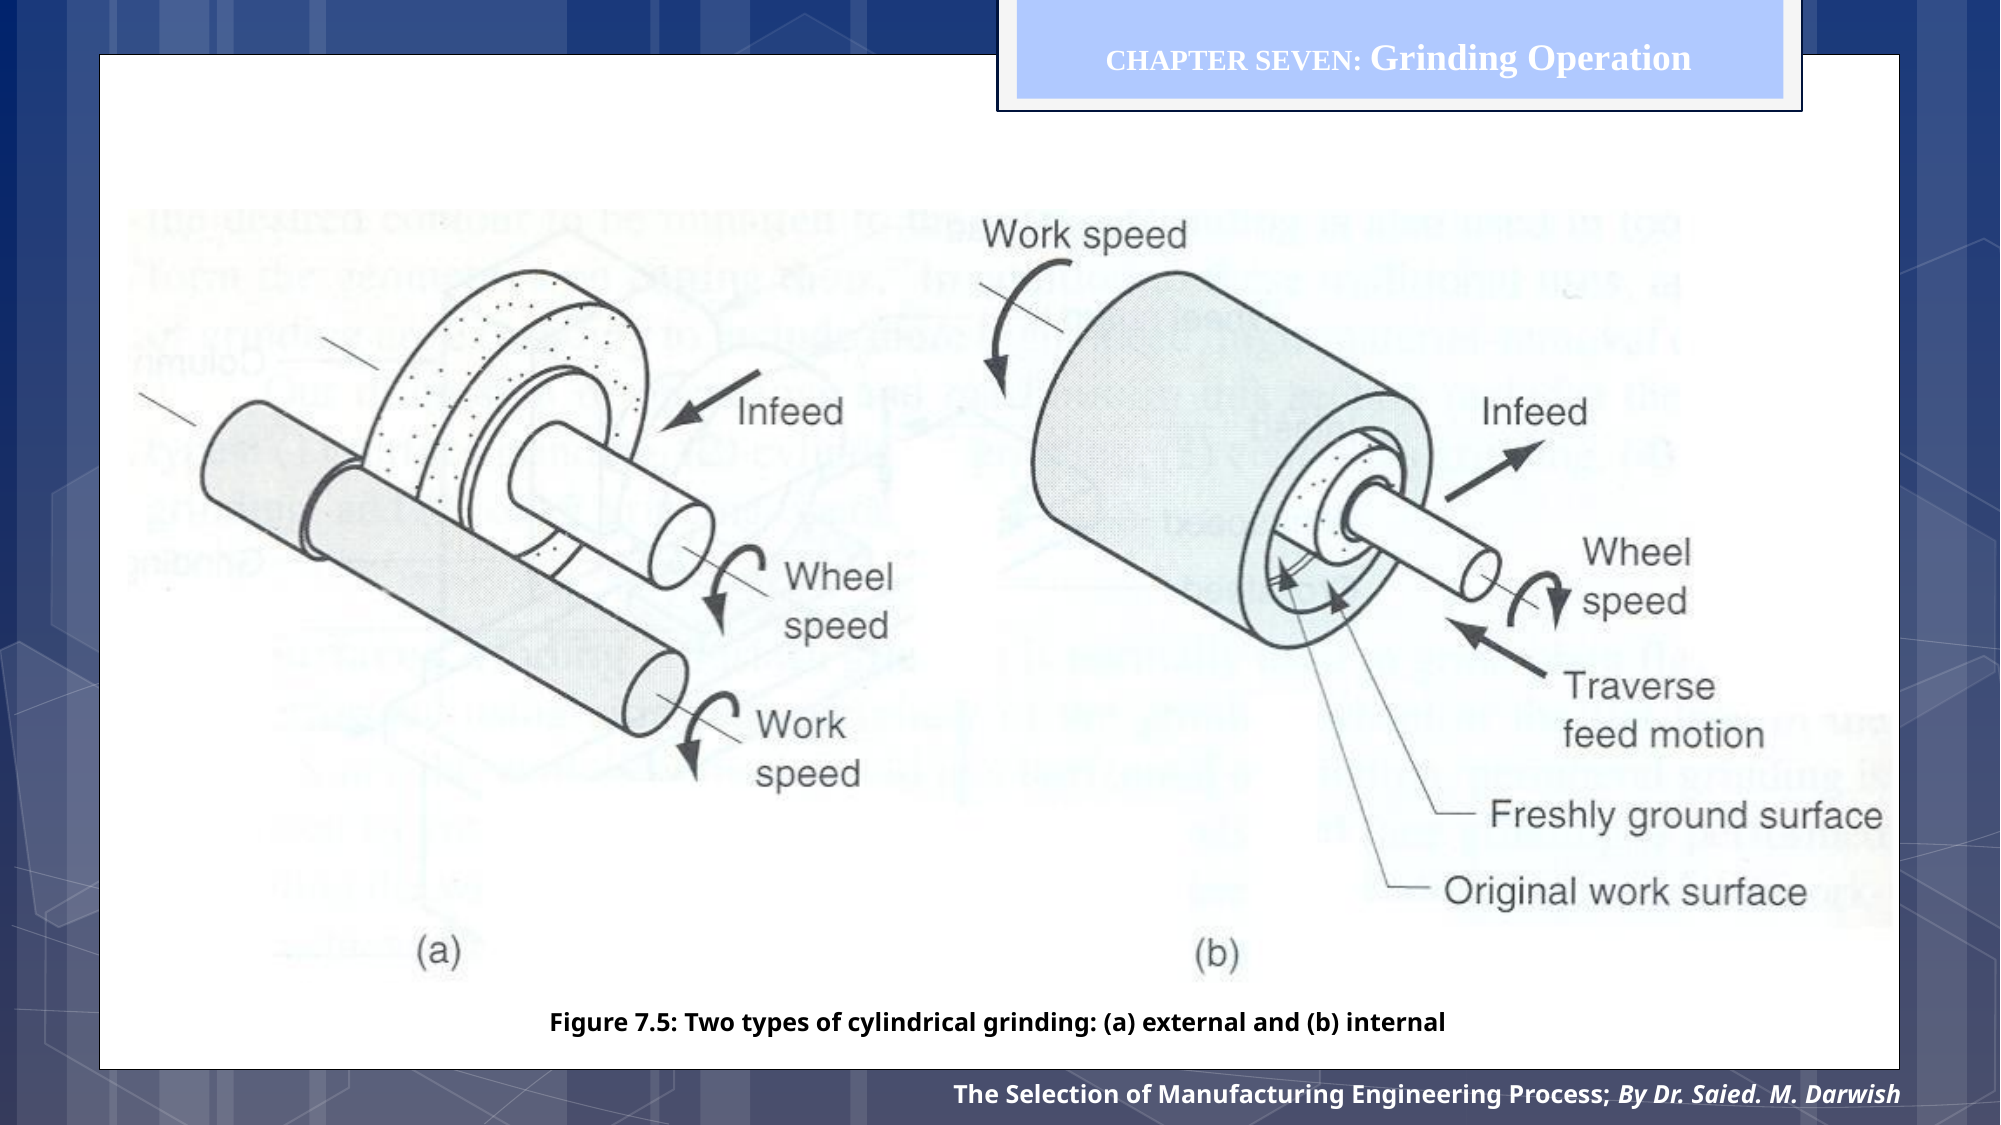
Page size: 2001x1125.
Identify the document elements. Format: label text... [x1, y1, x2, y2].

text_box CHAPTER SEVEN: Grinding Operation [940, 0, 1858, 86]
text_box Figure 7.5: Two types of cylindrical grinding: (a) external and (b) internal [189, 999, 1808, 1045]
picture [127, 208, 1894, 984]
